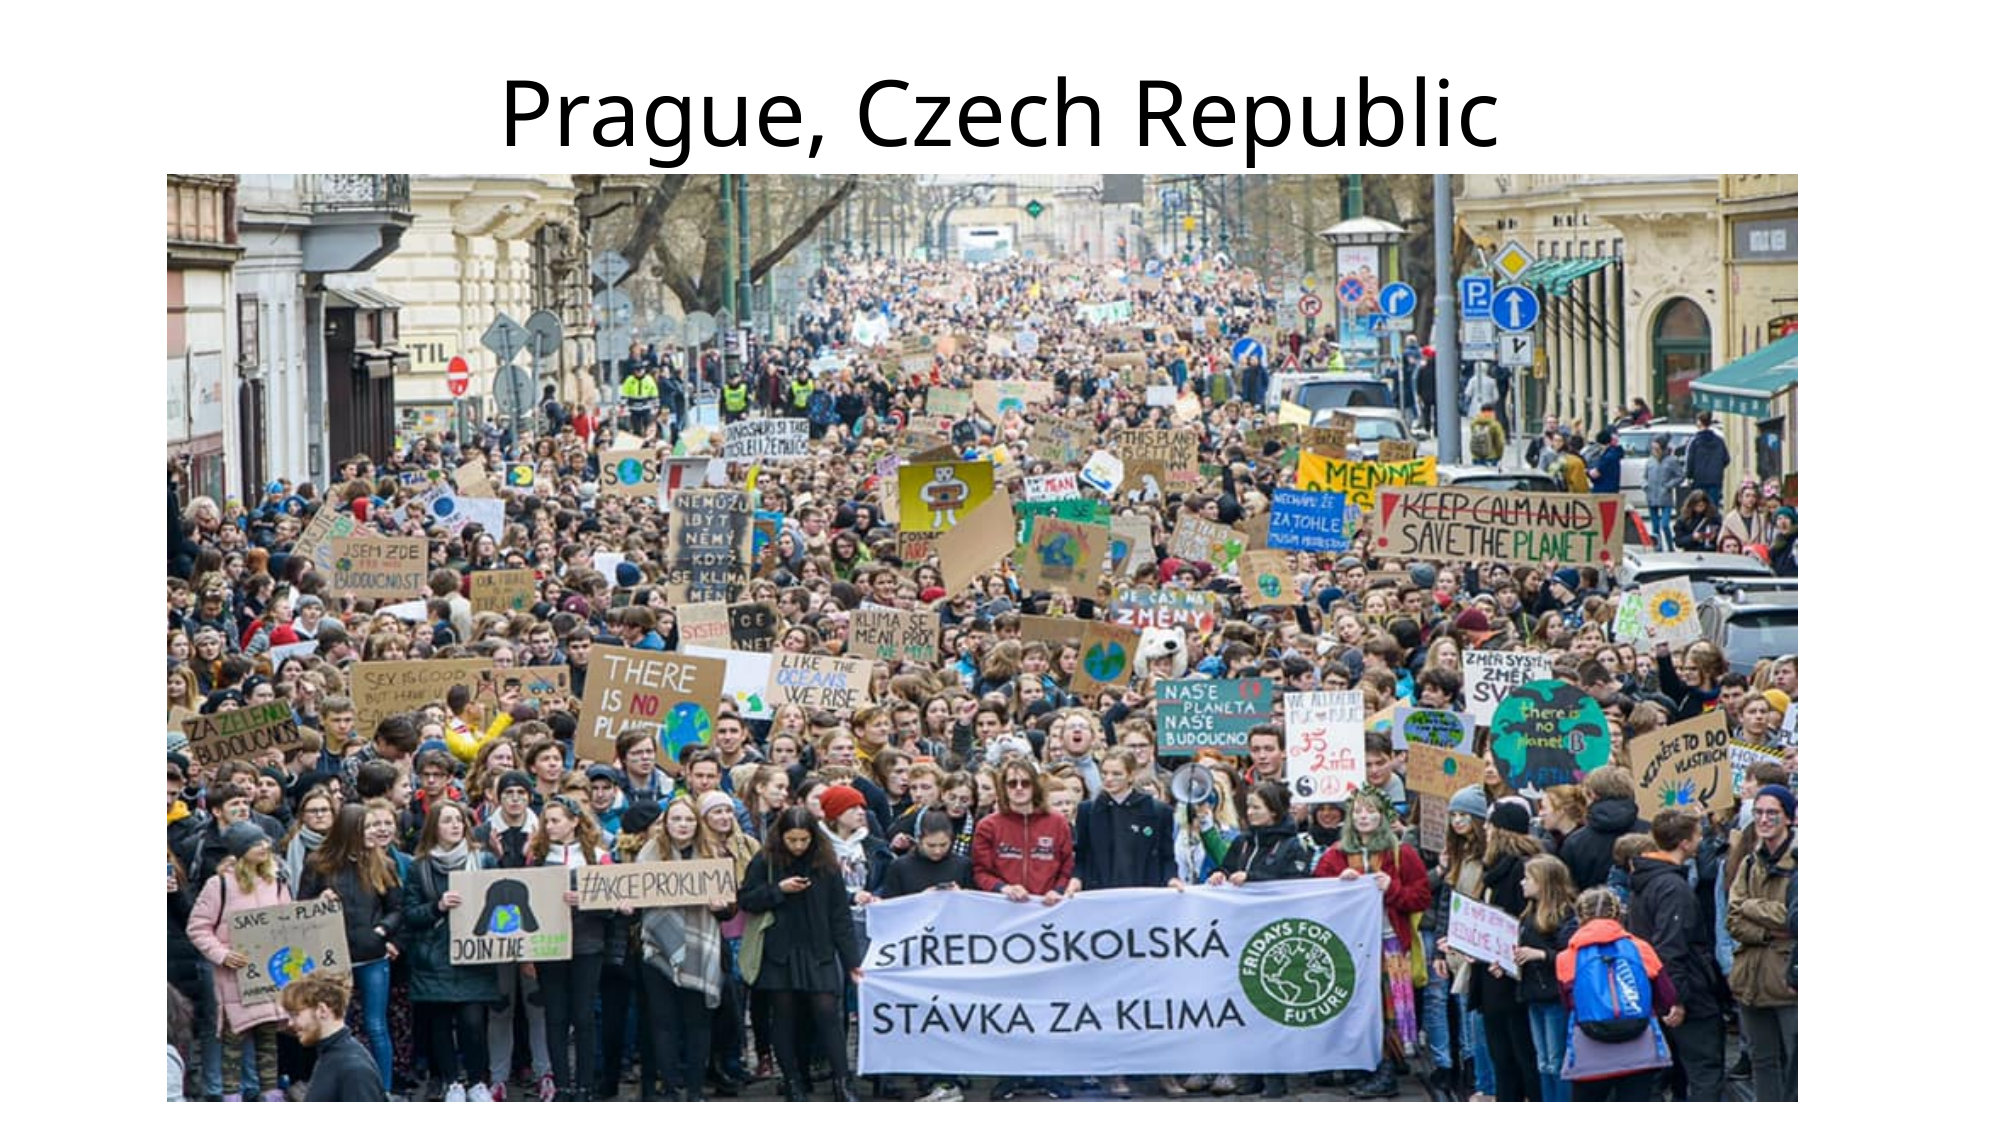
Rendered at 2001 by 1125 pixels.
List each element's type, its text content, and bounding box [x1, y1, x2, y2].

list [167, 174, 1798, 1102]
title Prague, Czech Republic [137, 59, 1863, 175]
